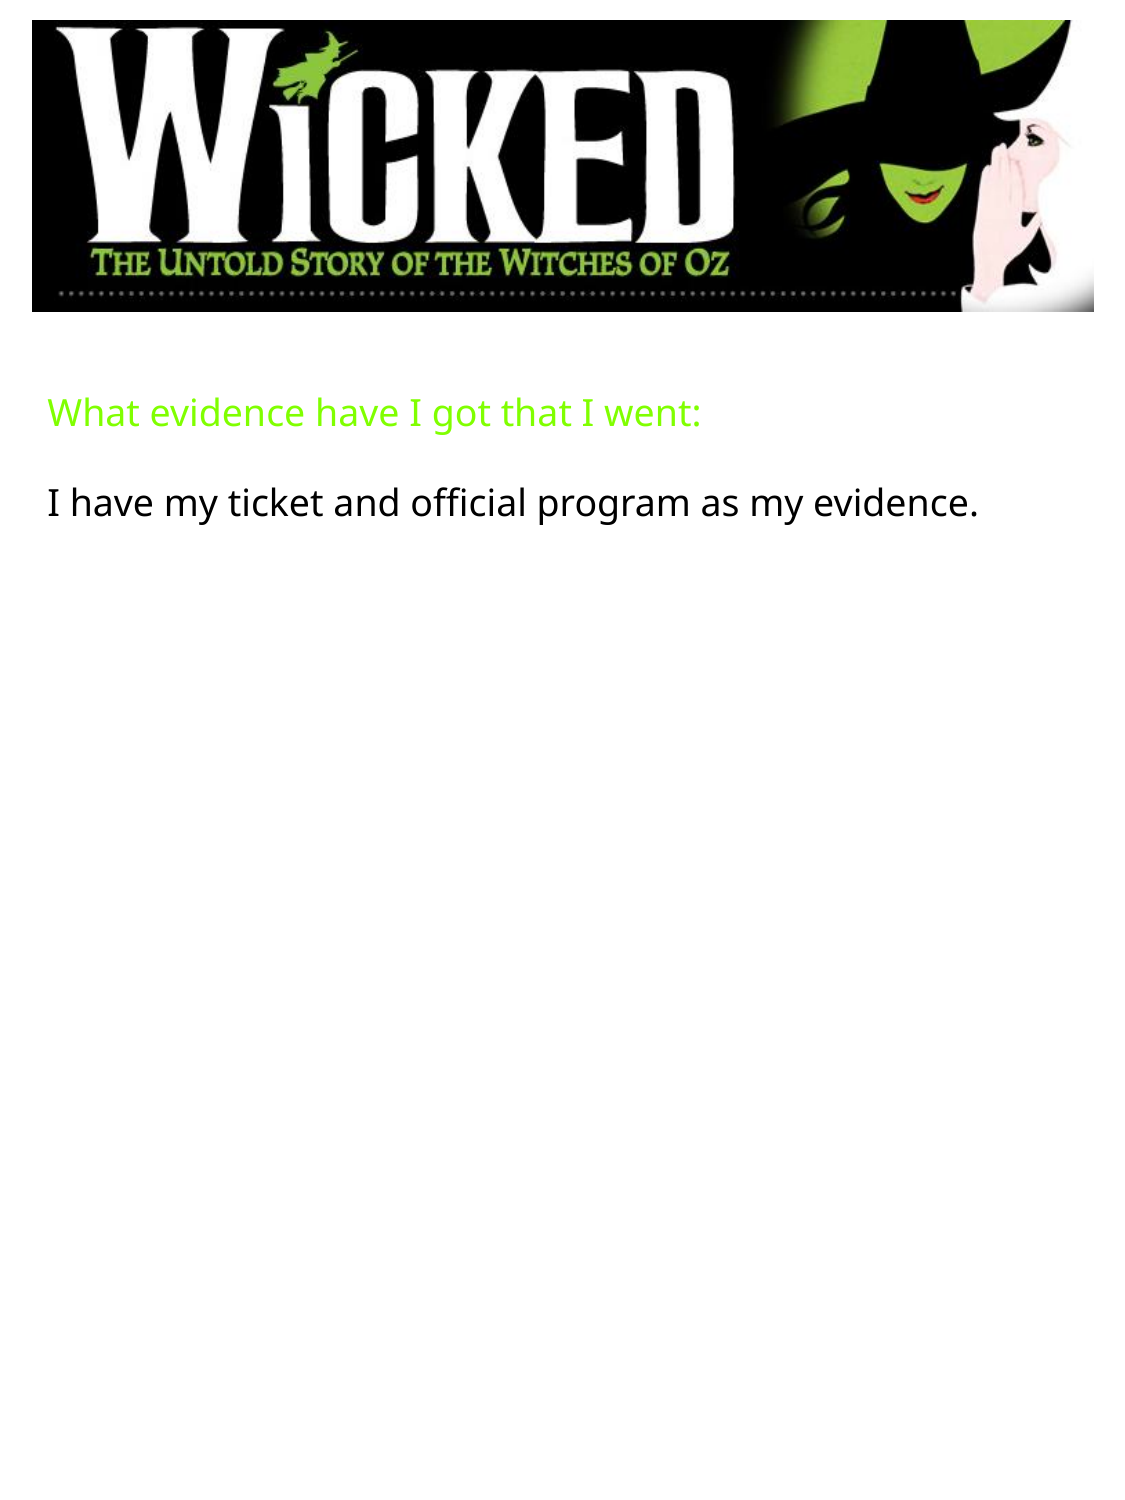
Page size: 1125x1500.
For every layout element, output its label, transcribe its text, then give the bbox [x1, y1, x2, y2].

text_box What evidence have I got that I went: I have my ticket and official program as my evidence. [32, 381, 1094, 532]
picture [32, 20, 1094, 312]
